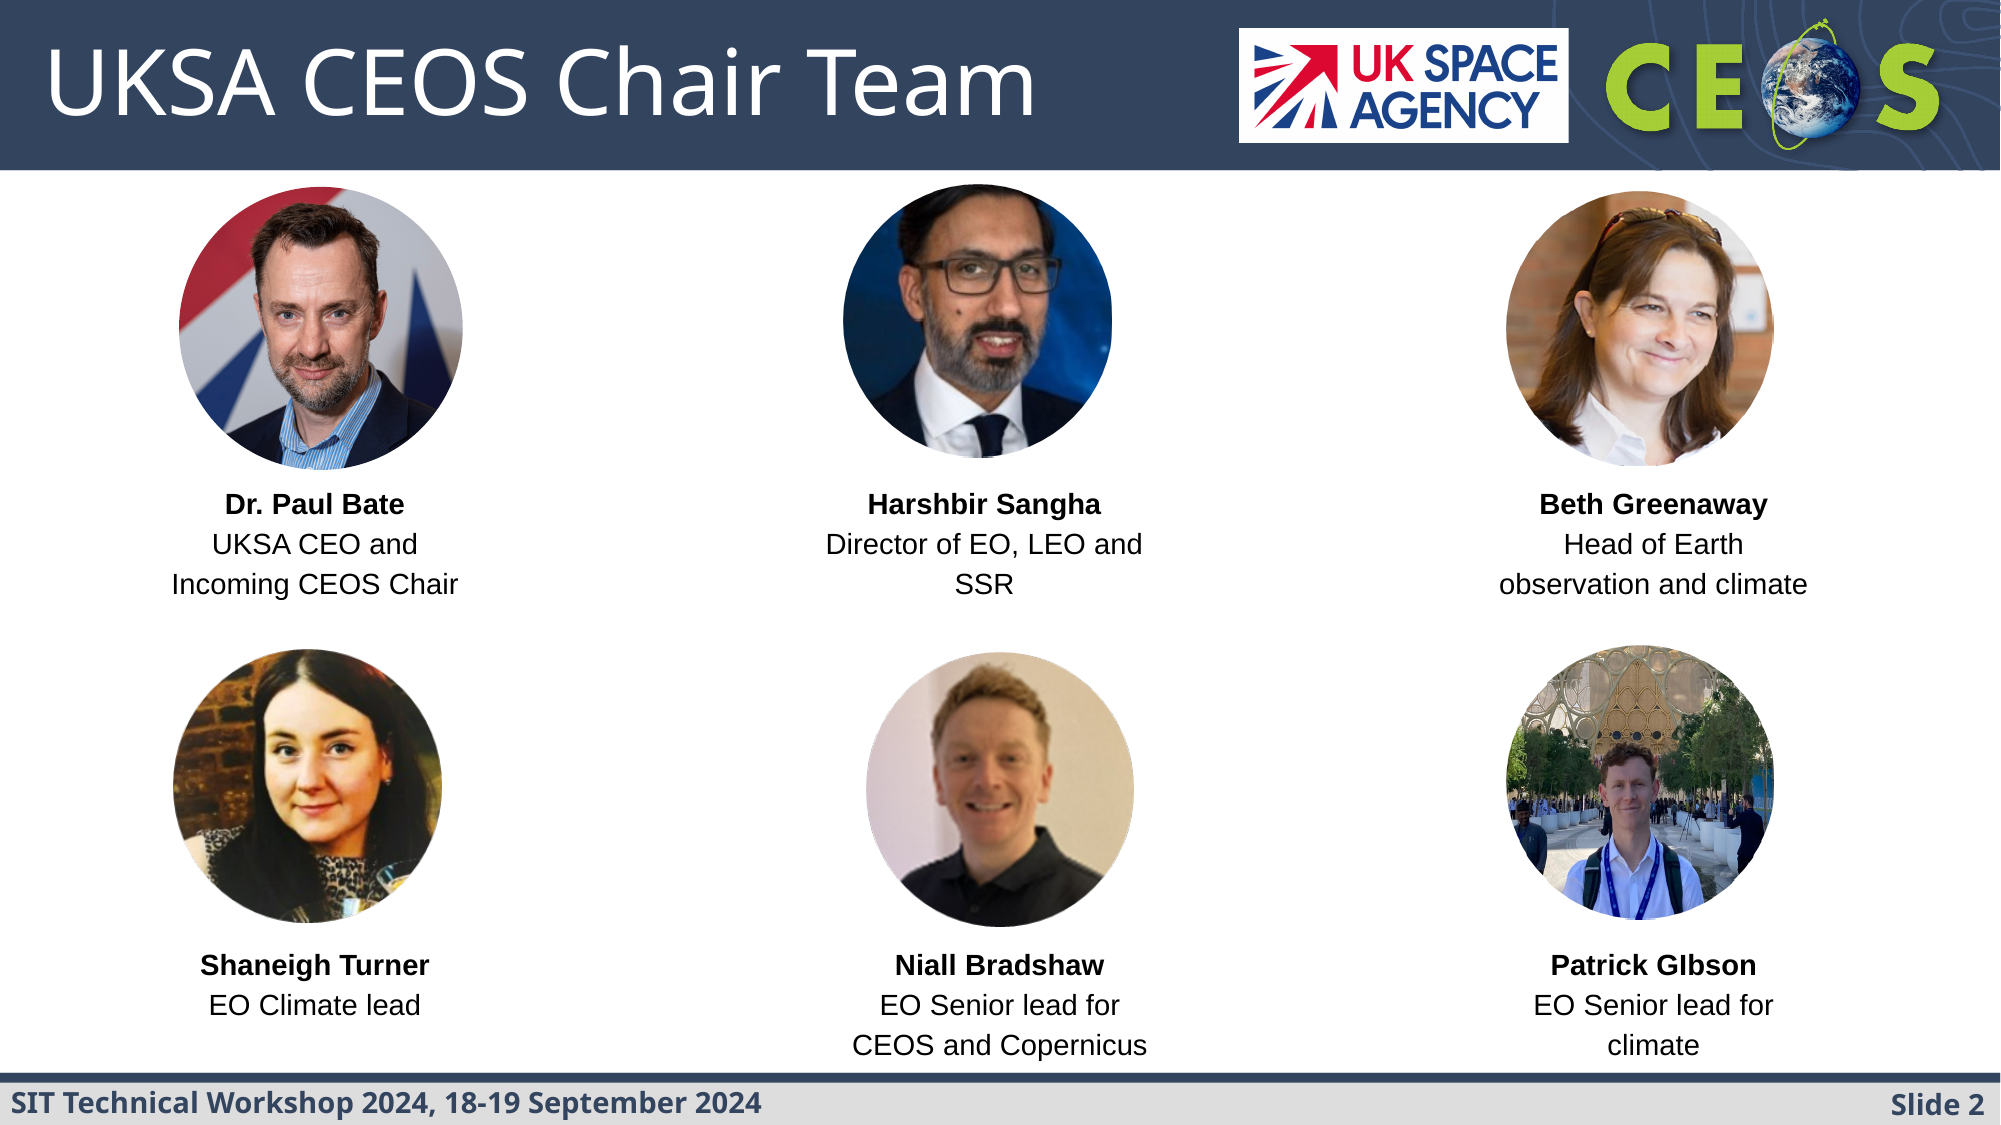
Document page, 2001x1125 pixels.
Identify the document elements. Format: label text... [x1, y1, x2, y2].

picture [178, 186, 463, 471]
picture [1506, 191, 1775, 466]
text_box Niall Bradshaw EO Senior lead for CEOS and Copernicus [819, 926, 1181, 1040]
text_box Shaneigh Turner EO Climate lead [134, 926, 496, 1040]
text_box Harshbir Sangha Director of EO, LEO and SSR [804, 465, 1165, 579]
text_box Patrick GIbson EO Senior lead for climate [1473, 926, 1835, 1040]
text_box Beth Greenaway Head of Earth observation and climate [1473, 465, 1835, 579]
picture [1606, 18, 1939, 150]
title UKSA CEOS Chair Team [28, 28, 1569, 157]
picture [865, 652, 1134, 927]
text_box Dr. Paul Bate UKSA CEO and Incoming CEOS Chair [134, 465, 496, 579]
picture [1506, 645, 1775, 920]
picture [173, 648, 442, 923]
picture [843, 183, 1112, 458]
picture [1238, 28, 1569, 143]
